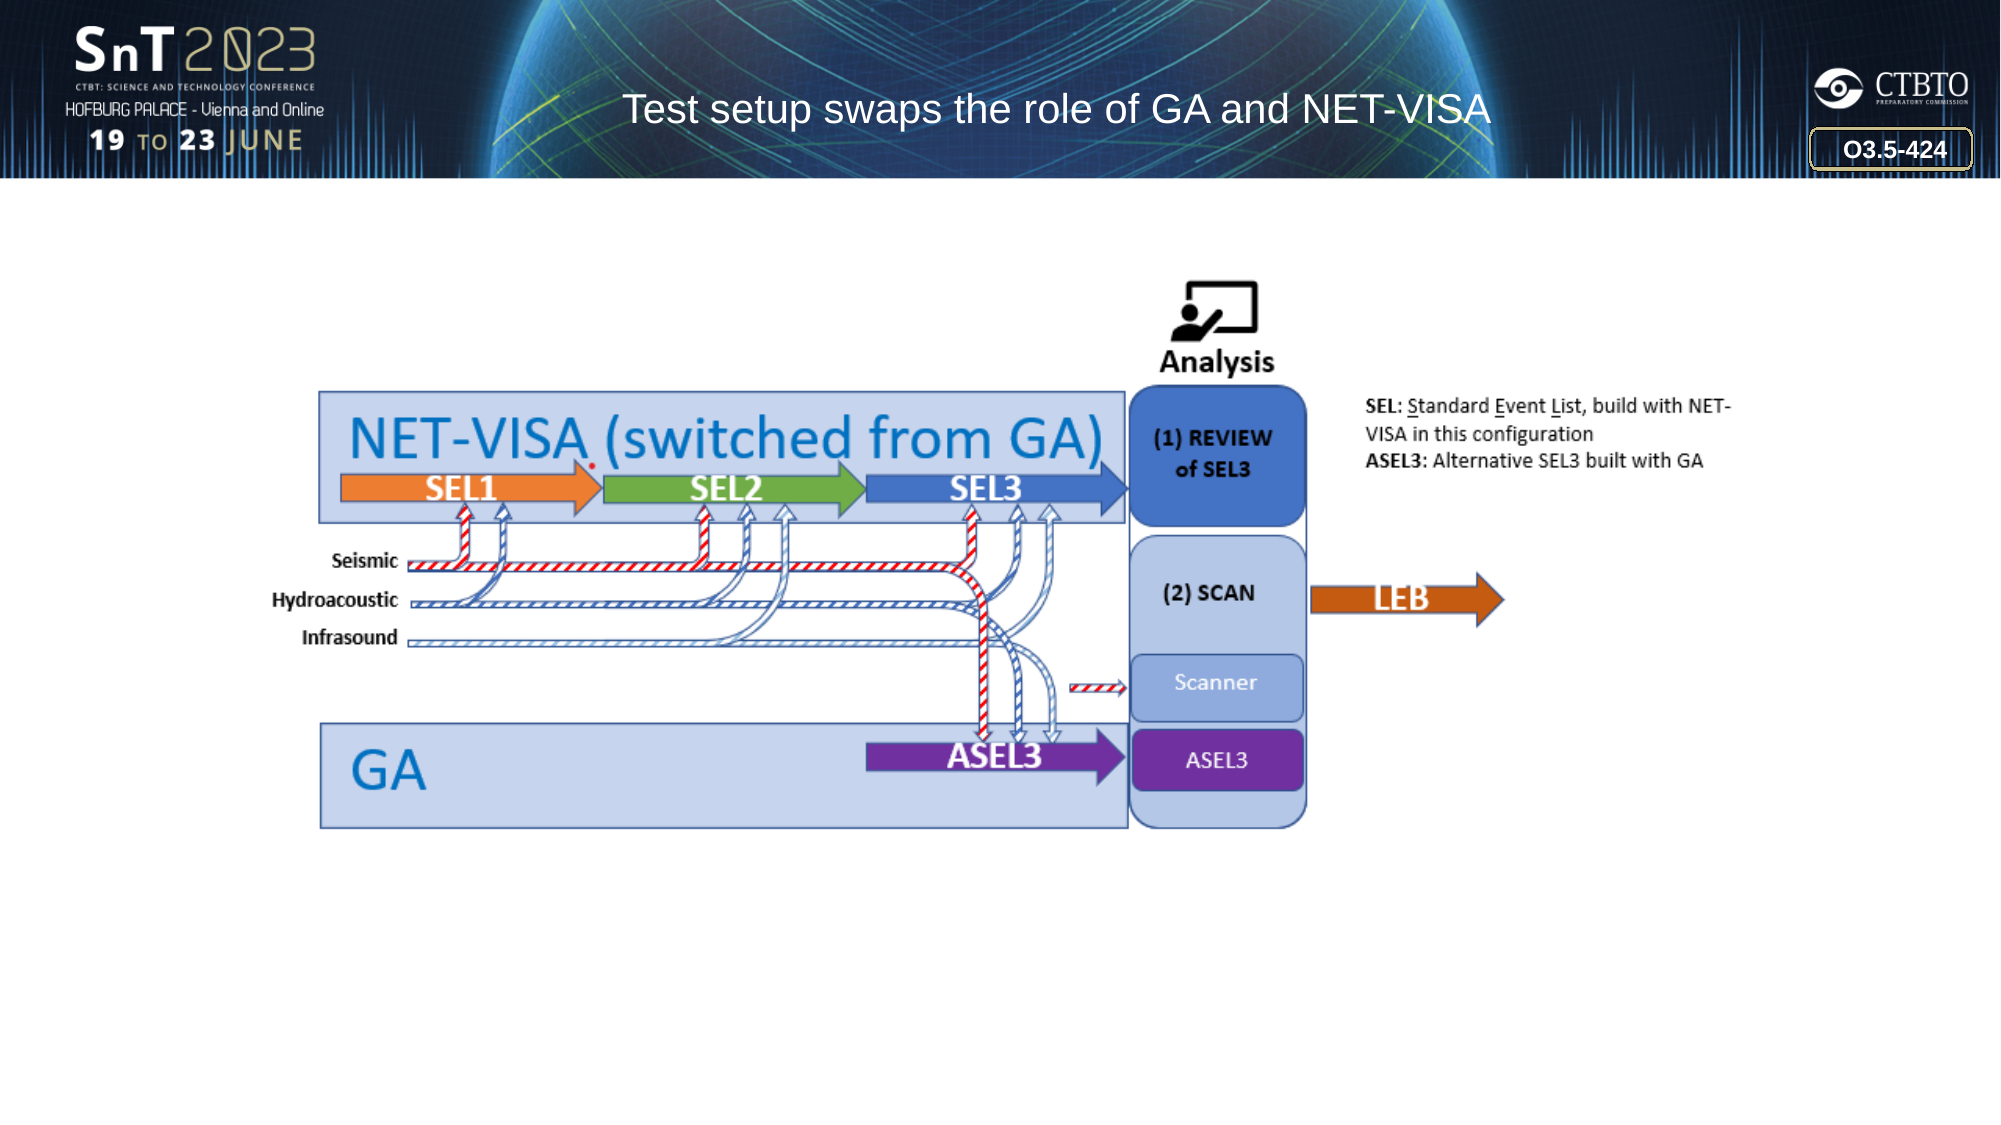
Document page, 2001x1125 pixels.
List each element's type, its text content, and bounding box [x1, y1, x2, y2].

text_box Test setup swaps the role of GA and NET-VISA [607, 74, 1610, 140]
text_box O3.5-424 [1786, 123, 2000, 171]
text_box [359, 43, 1760, 136]
picture [0, 0, 2001, 1125]
